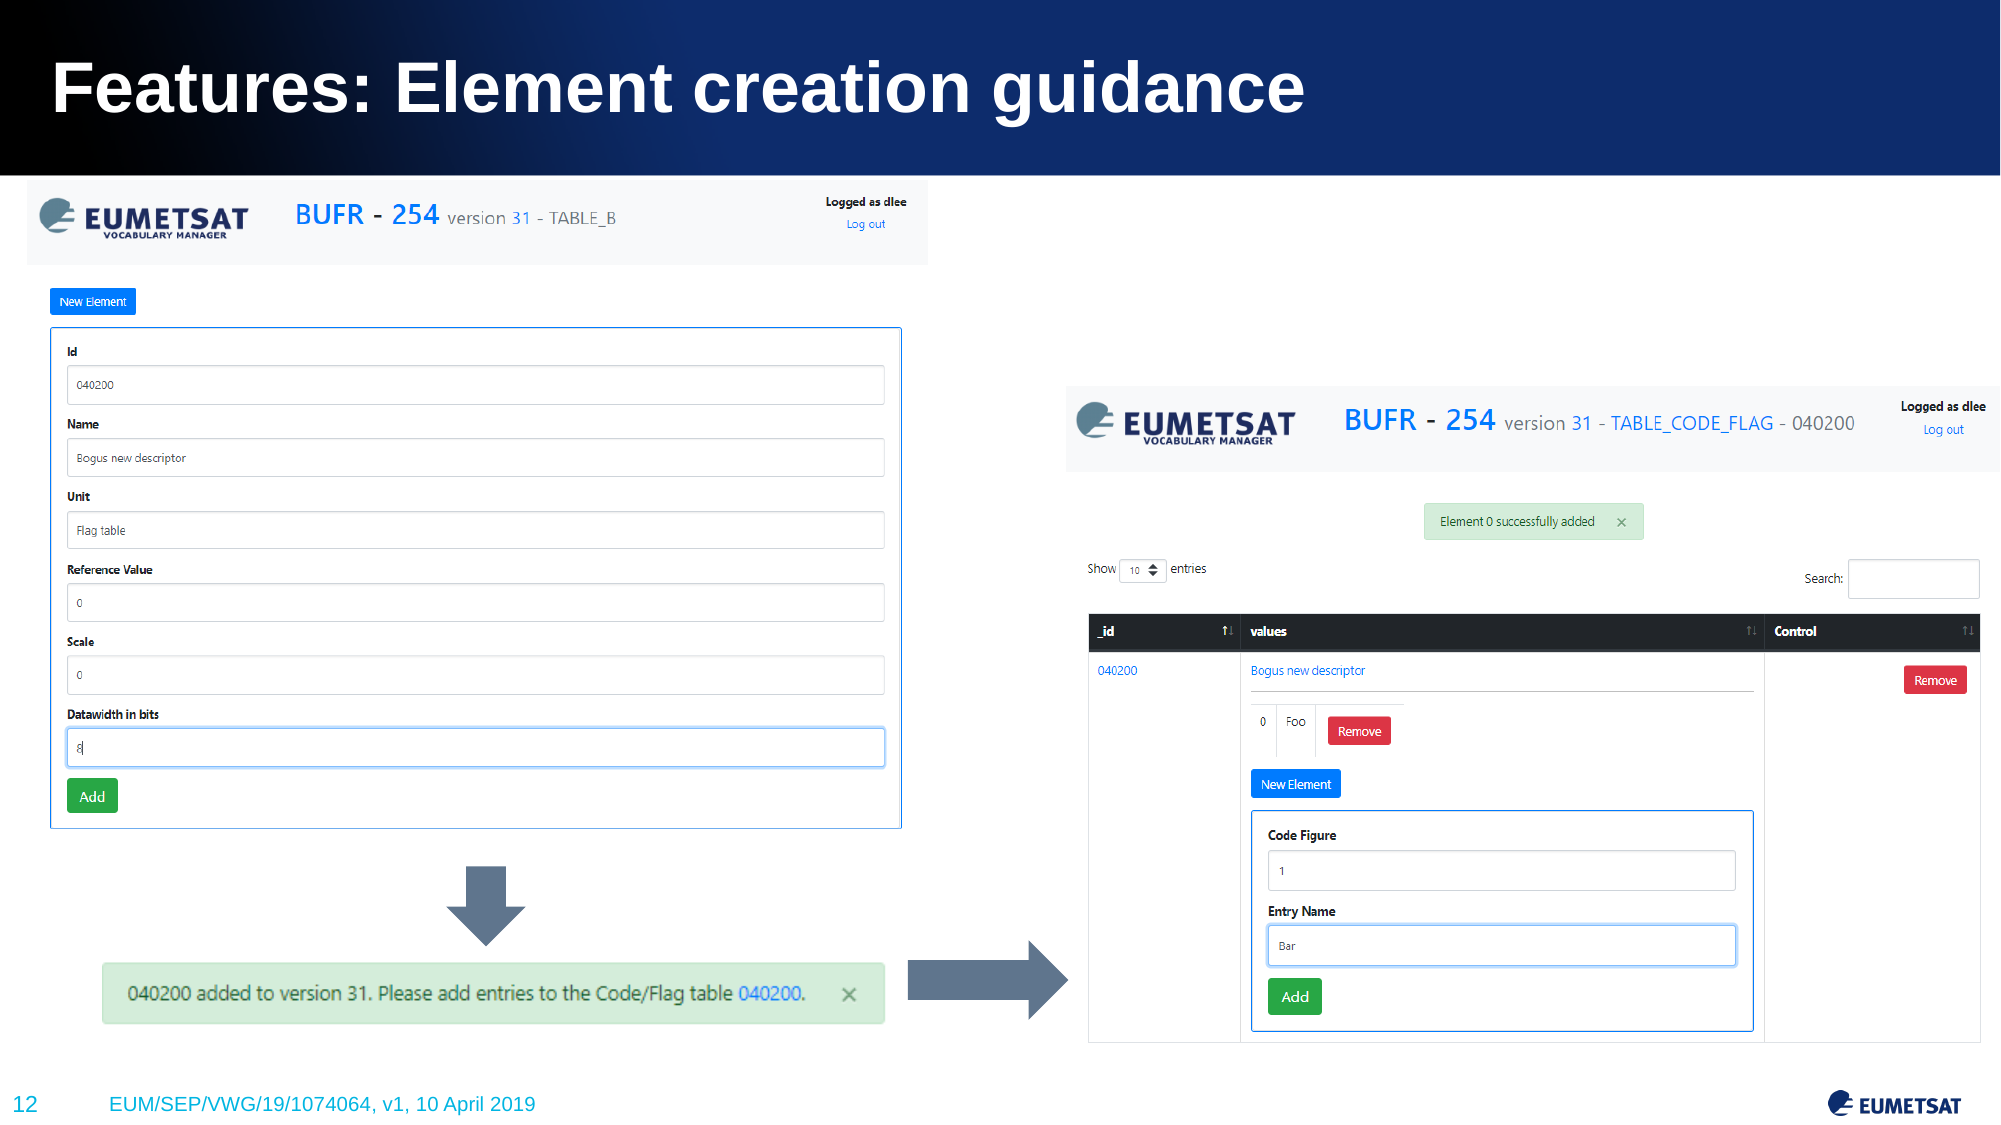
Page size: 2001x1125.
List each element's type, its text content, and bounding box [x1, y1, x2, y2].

text_box [446, 866, 526, 947]
title Features: Element creation guidance [0, 0, 2000, 168]
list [27, 180, 928, 839]
text_box [907, 940, 1060, 1020]
picture [0, 0, 2001, 1125]
